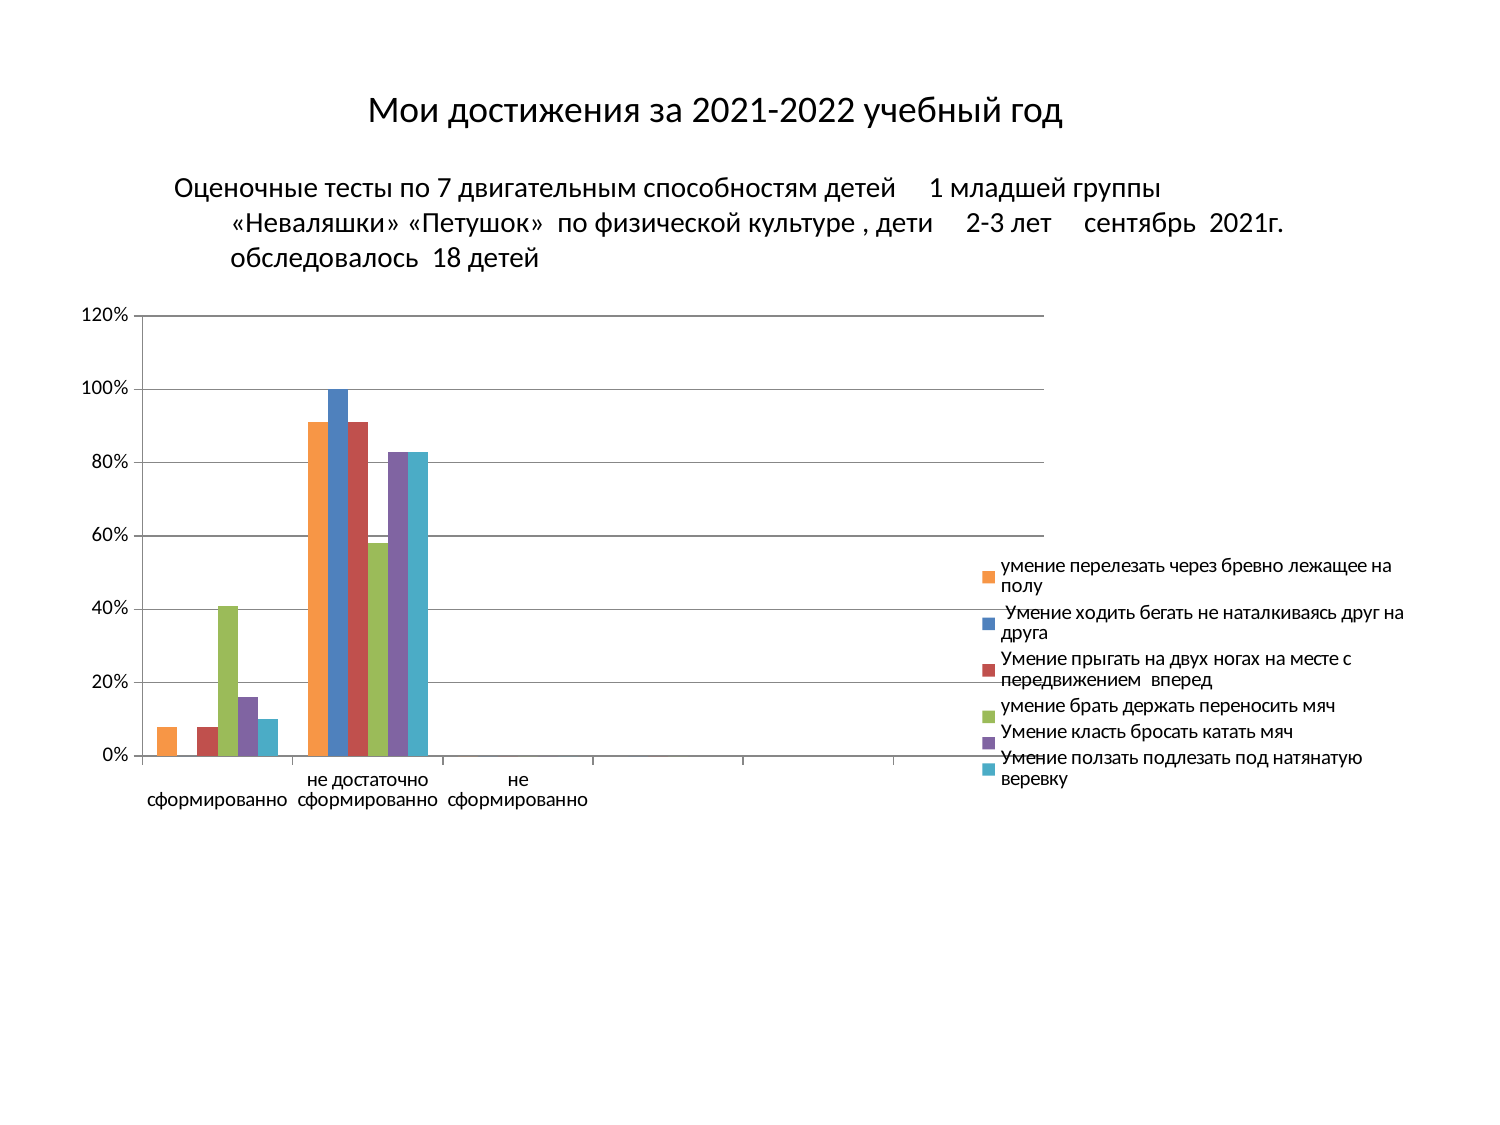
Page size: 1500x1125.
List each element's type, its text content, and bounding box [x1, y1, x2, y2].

text_box Мои достижения за 2021-2022 учебный год [352, 78, 1078, 138]
chart [29, 287, 1424, 1059]
text_box Оценочные тесты по 7 двигательным способностям детей 1 младшей группы «Неваляшки» «Петушок» по физической культуре , дети 2-3 лет сентябрь 2021г. обследовалось 18 детей [159, 160, 1306, 281]
